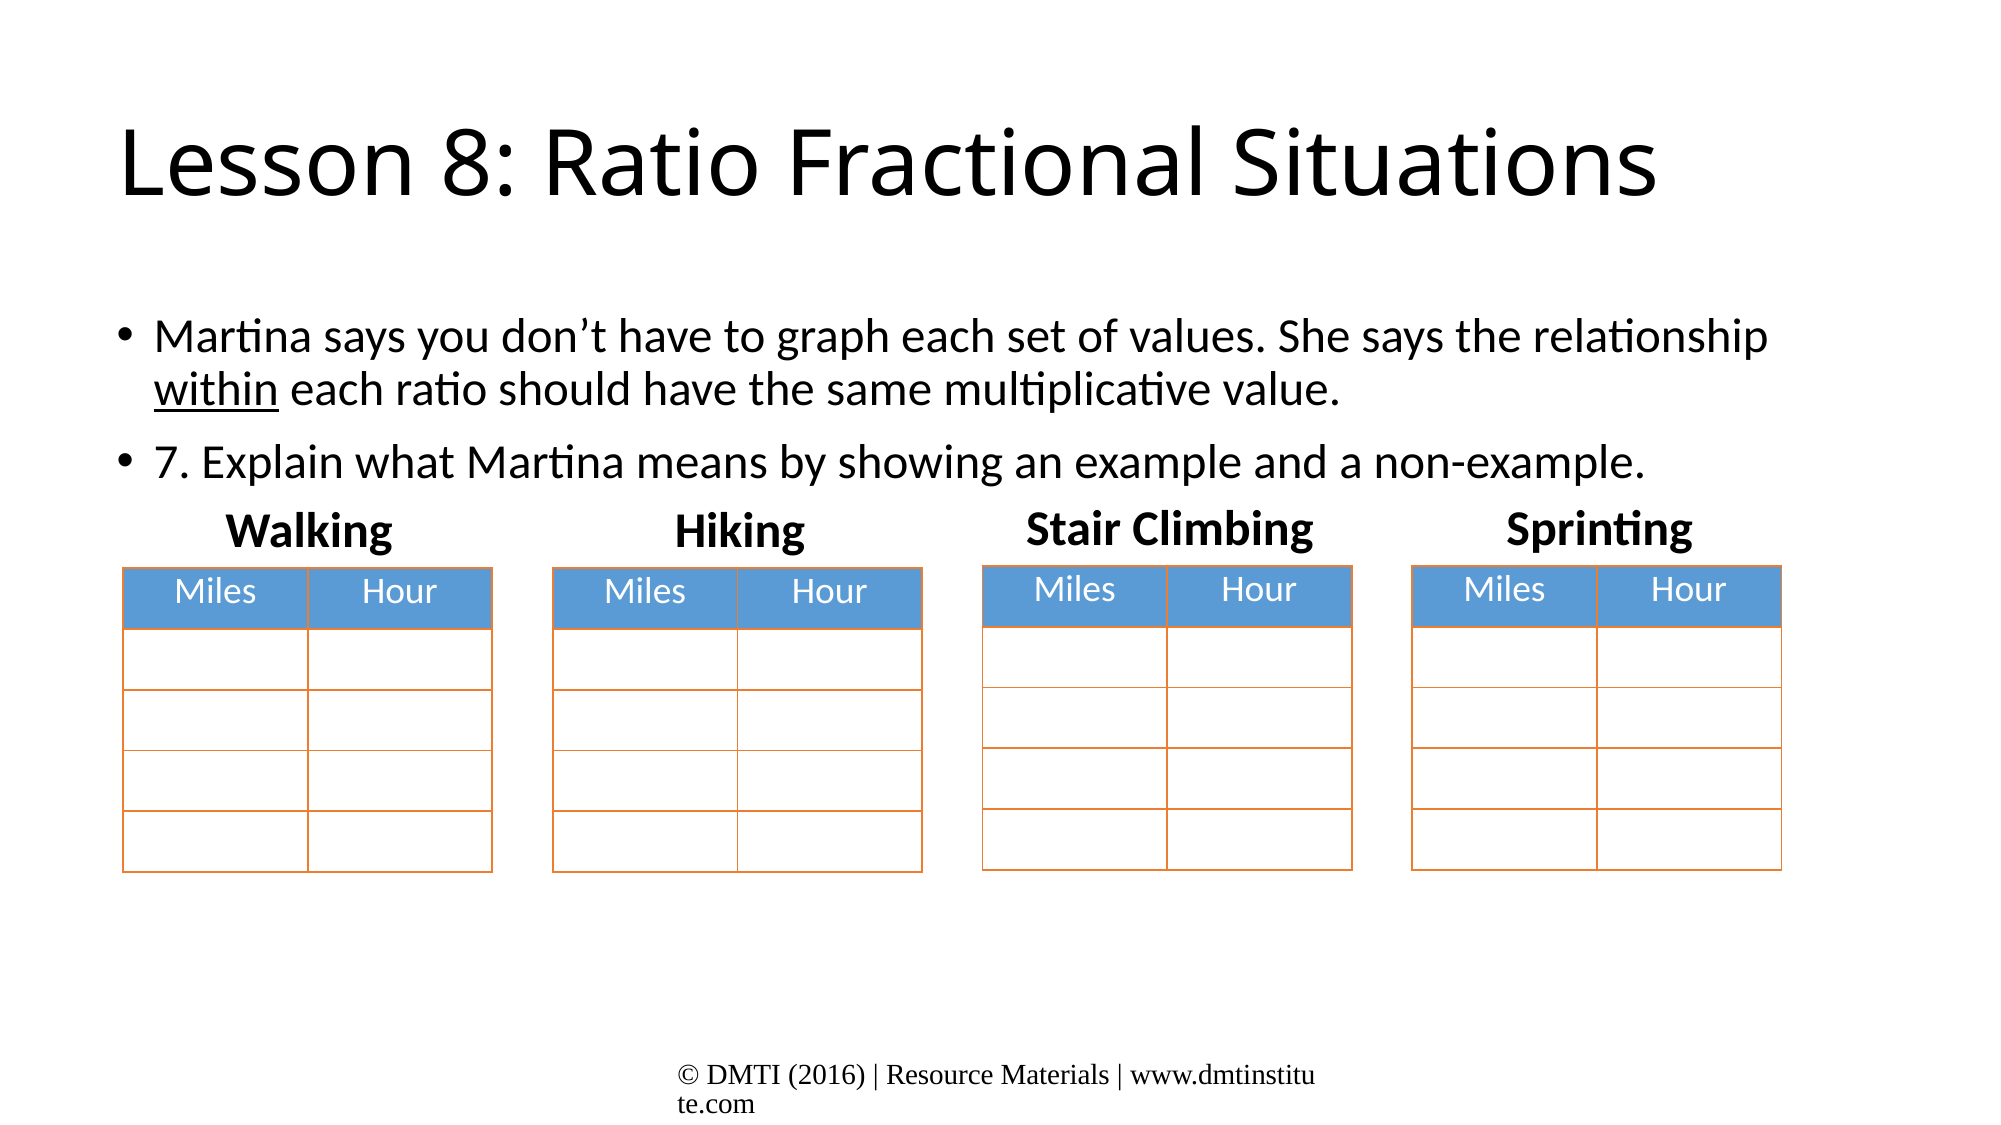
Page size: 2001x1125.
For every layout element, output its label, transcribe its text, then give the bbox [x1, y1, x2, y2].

text_box Hiking [659, 489, 821, 565]
text_box Walking [210, 489, 408, 565]
footer © DMTI (2016) | Resource Materials | www.dmtinstitute.com [662, 1042, 1338, 1103]
text_box Sprinting [1491, 487, 1708, 563]
list Martina says you don’t have to graph each set of values. She says the relationship within each ratio should have the same multiplicative value. 7. Explain what Martina means by showing an example and a non-example. [101, 302, 1877, 499]
text_box Stair Climbing [1011, 487, 1329, 563]
title Lesson 8: Ratio Fractional Situations [102, 47, 1908, 285]
